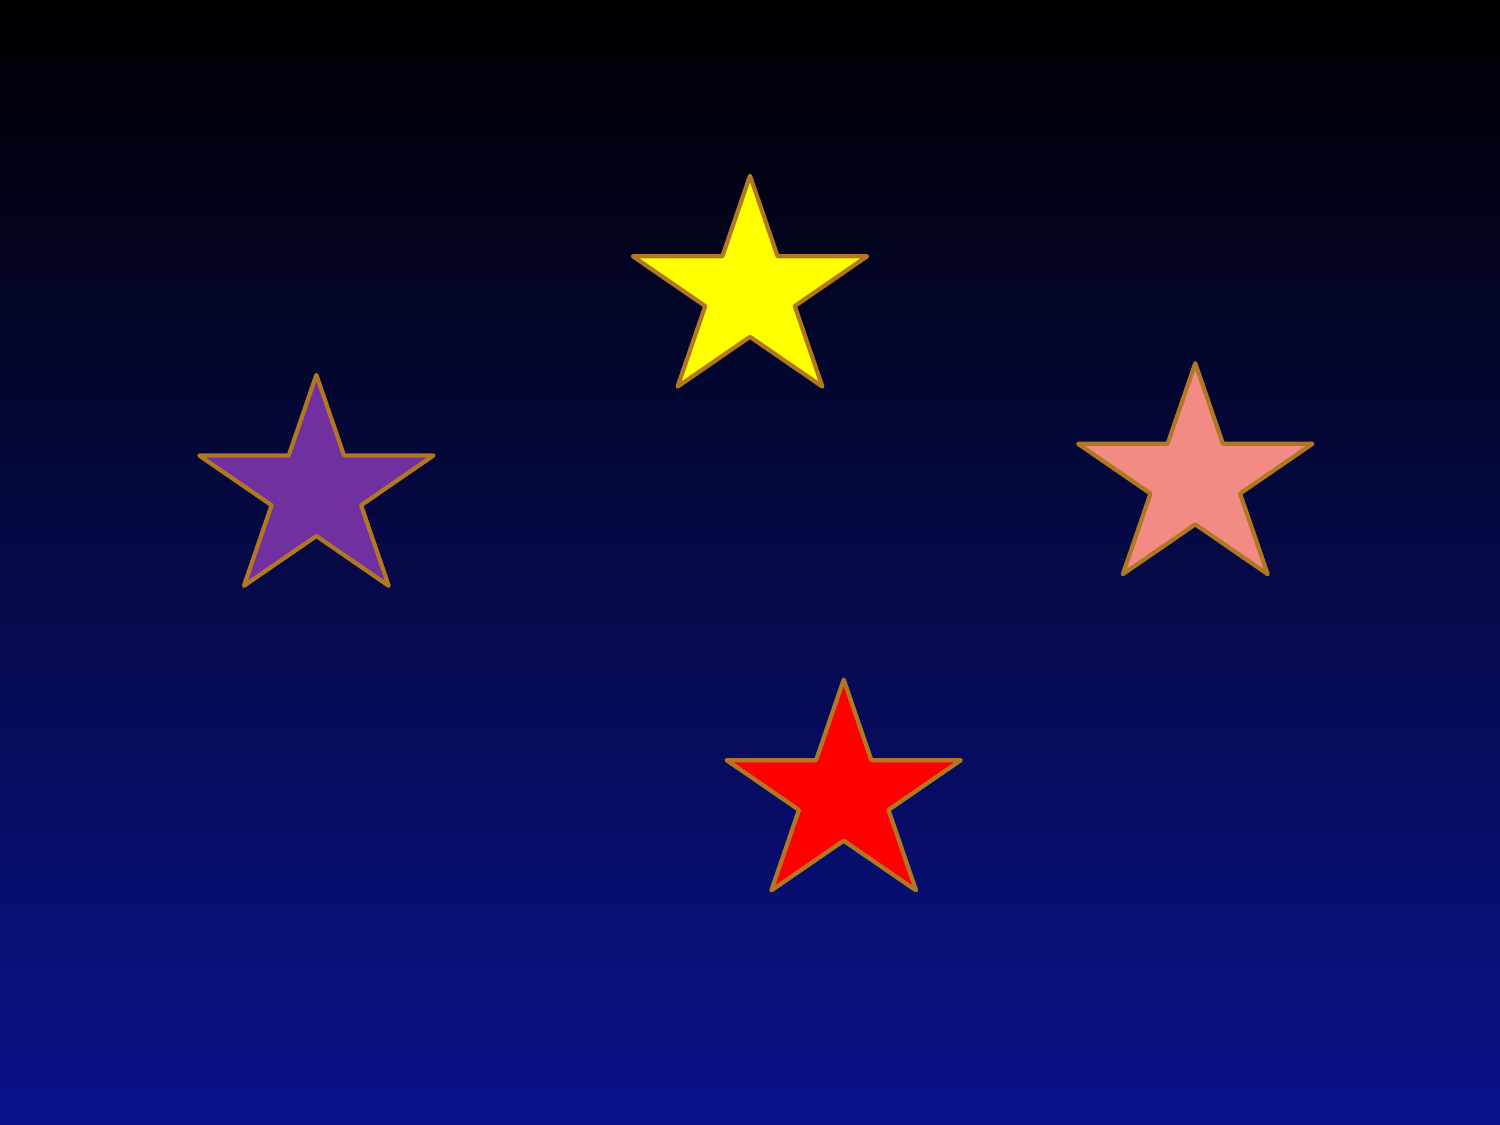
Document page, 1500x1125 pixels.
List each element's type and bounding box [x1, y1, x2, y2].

text_box [197, 372, 436, 588]
text_box [630, 173, 870, 389]
text_box [1076, 361, 1315, 576]
text_box [724, 677, 963, 893]
